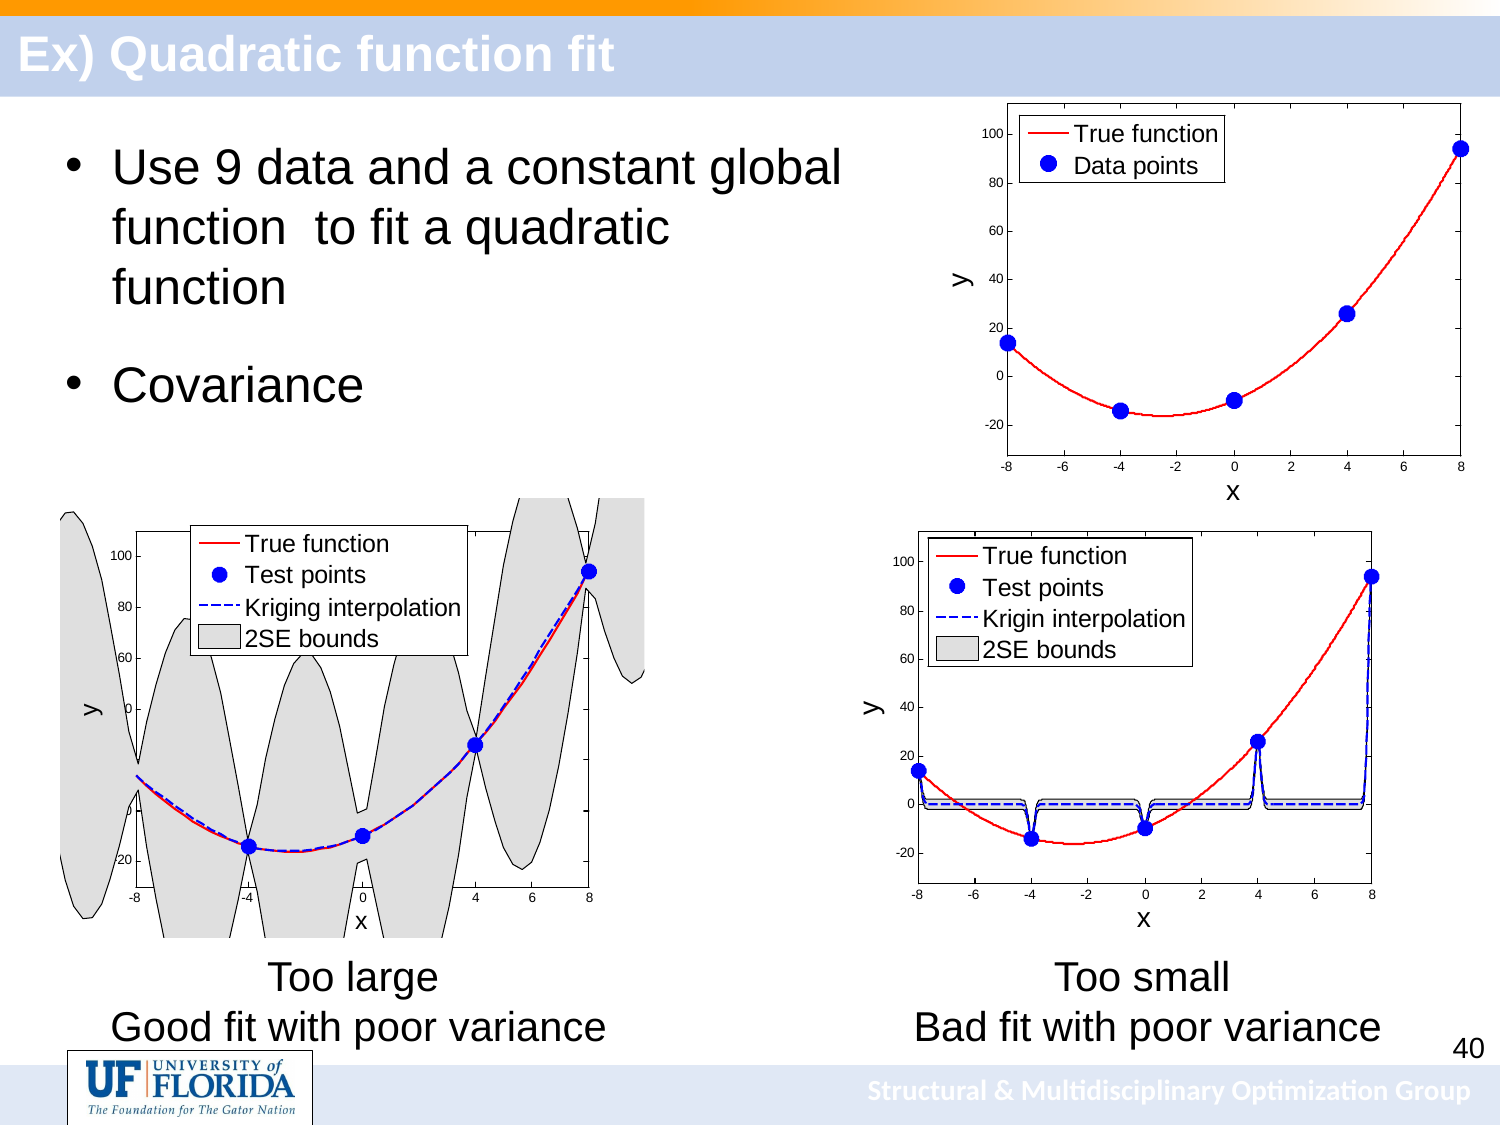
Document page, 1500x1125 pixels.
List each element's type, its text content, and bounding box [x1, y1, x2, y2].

picture [59, 497, 645, 938]
text_box [896, 0, 901, 15]
title Ex) Quadratic function fit [2, 17, 1500, 86]
picture [842, 70, 1500, 938]
picture [86, 1059, 295, 1117]
